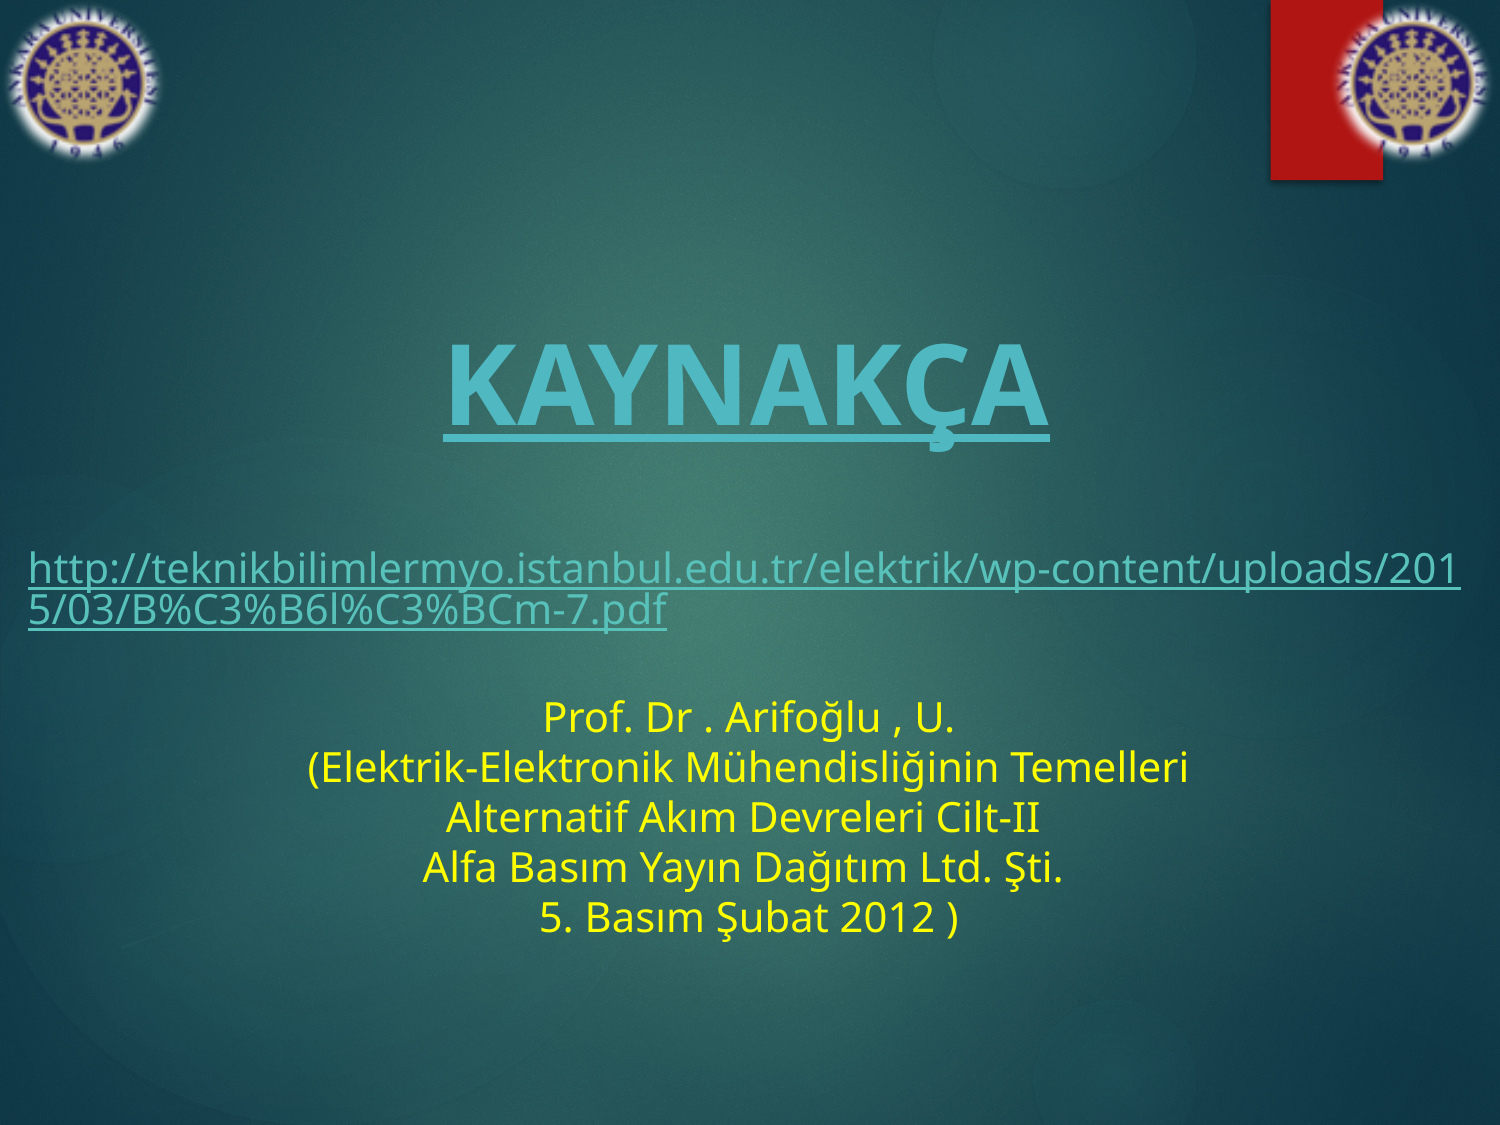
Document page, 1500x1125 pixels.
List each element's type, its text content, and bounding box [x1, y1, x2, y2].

title KAYNAKÇA [182, 305, 1340, 534]
picture [0, 0, 169, 169]
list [1328, 0, 1498, 169]
text_box http://teknikbilimlermyo.istanbul.edu.tr/elektrik/wp-content/uploads/2015/03/B%C3%B6l%C3%BCm-7.pdf Prof. Dr . Arifoğlu , U. (Elektrik-Elektronik Mühendisliğinin Temelleri Alternatif Akım Devreleri Cilt-II Alfa Basım Yayın Dağıtım Ltd. Şti. 5. Basım Şubat 2012 ) [12, 534, 1485, 907]
